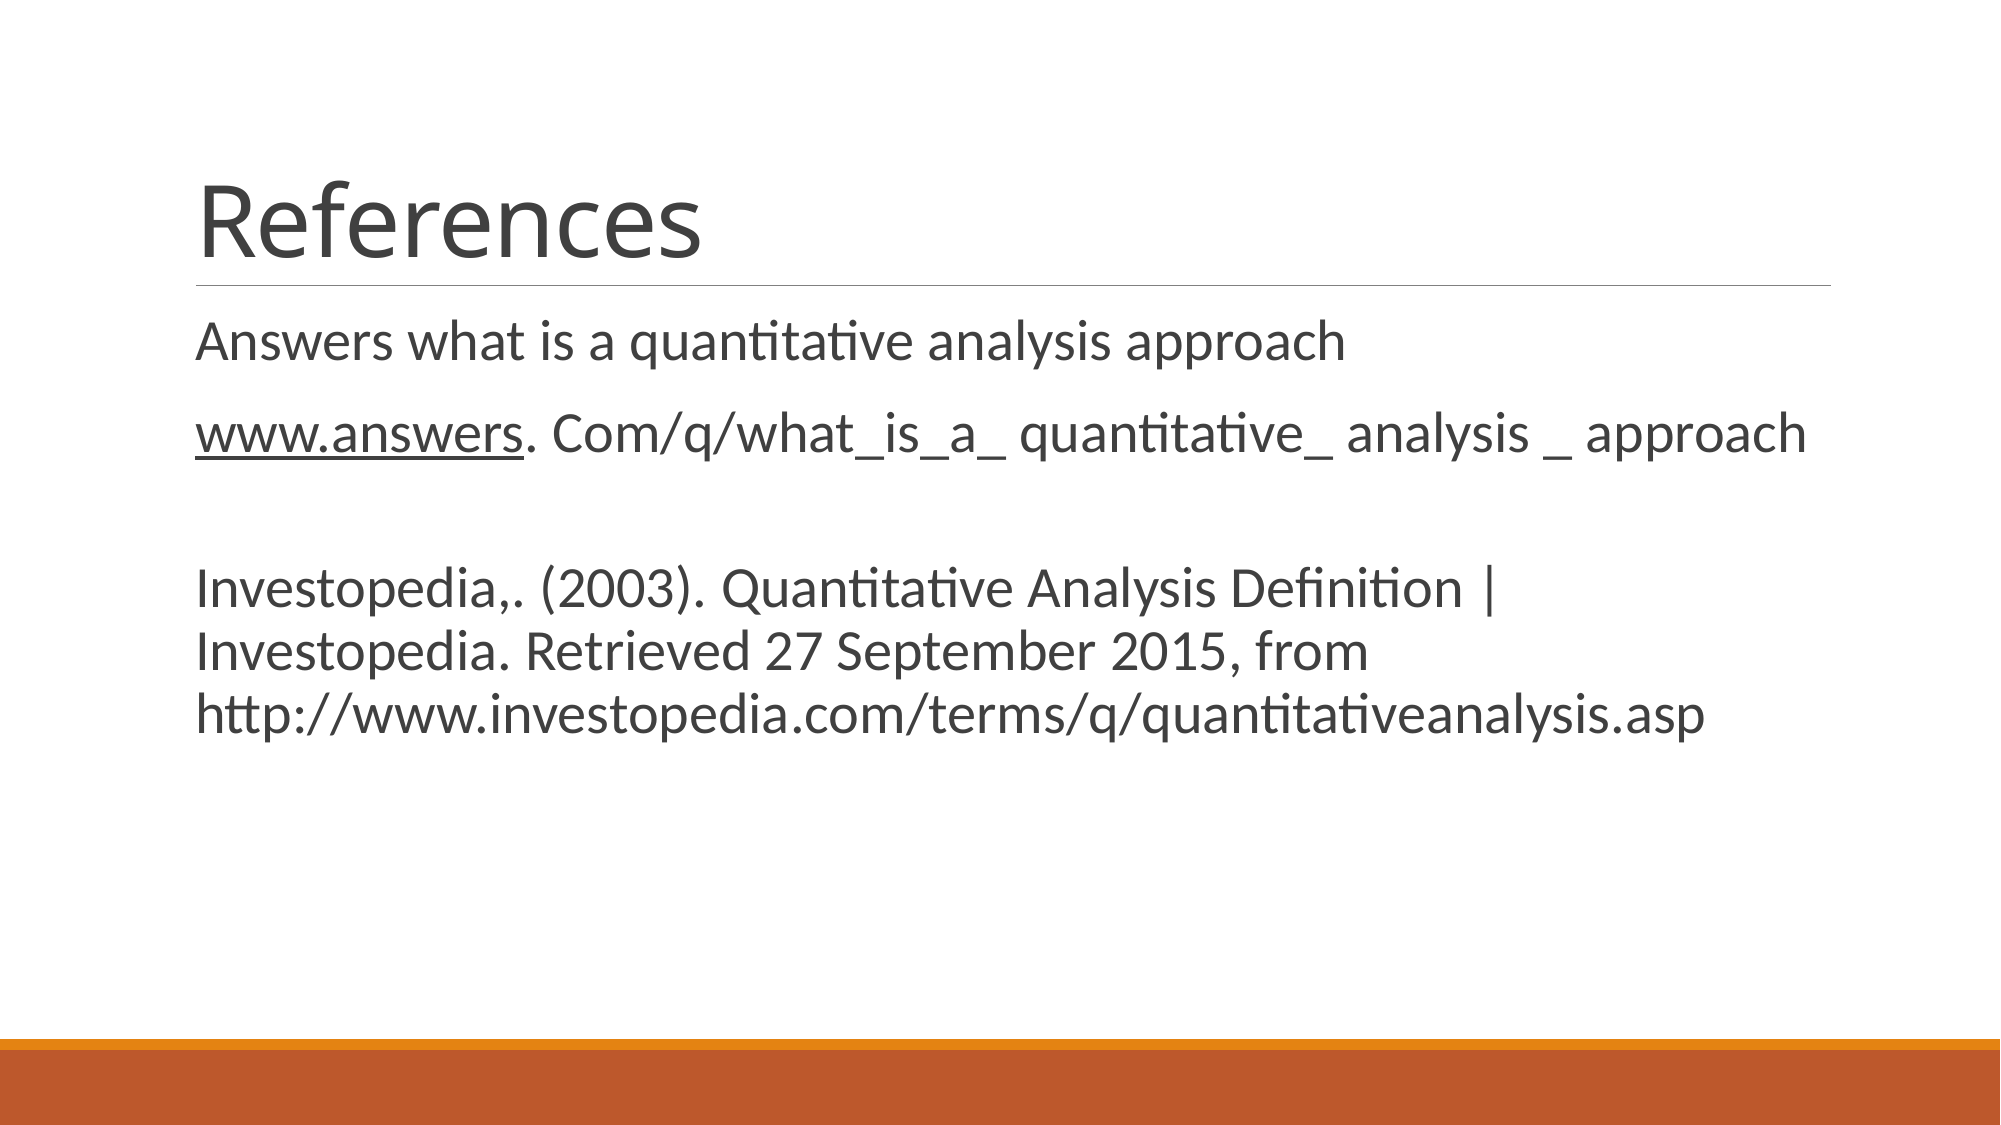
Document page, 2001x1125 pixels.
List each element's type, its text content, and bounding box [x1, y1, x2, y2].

title References [180, 47, 1830, 285]
list Answers what is a quantitative analysis approach www.answers. Com/q/what_is_a_ quantitative_ analysis _ approach Investopedia,. (2003). Quantitative Analysis Definition | Investopedia. Retrieved 27 September 2015, from http://www.investopedia.com/terms/q/quantitativeanalysis.asp [180, 302, 1830, 963]
